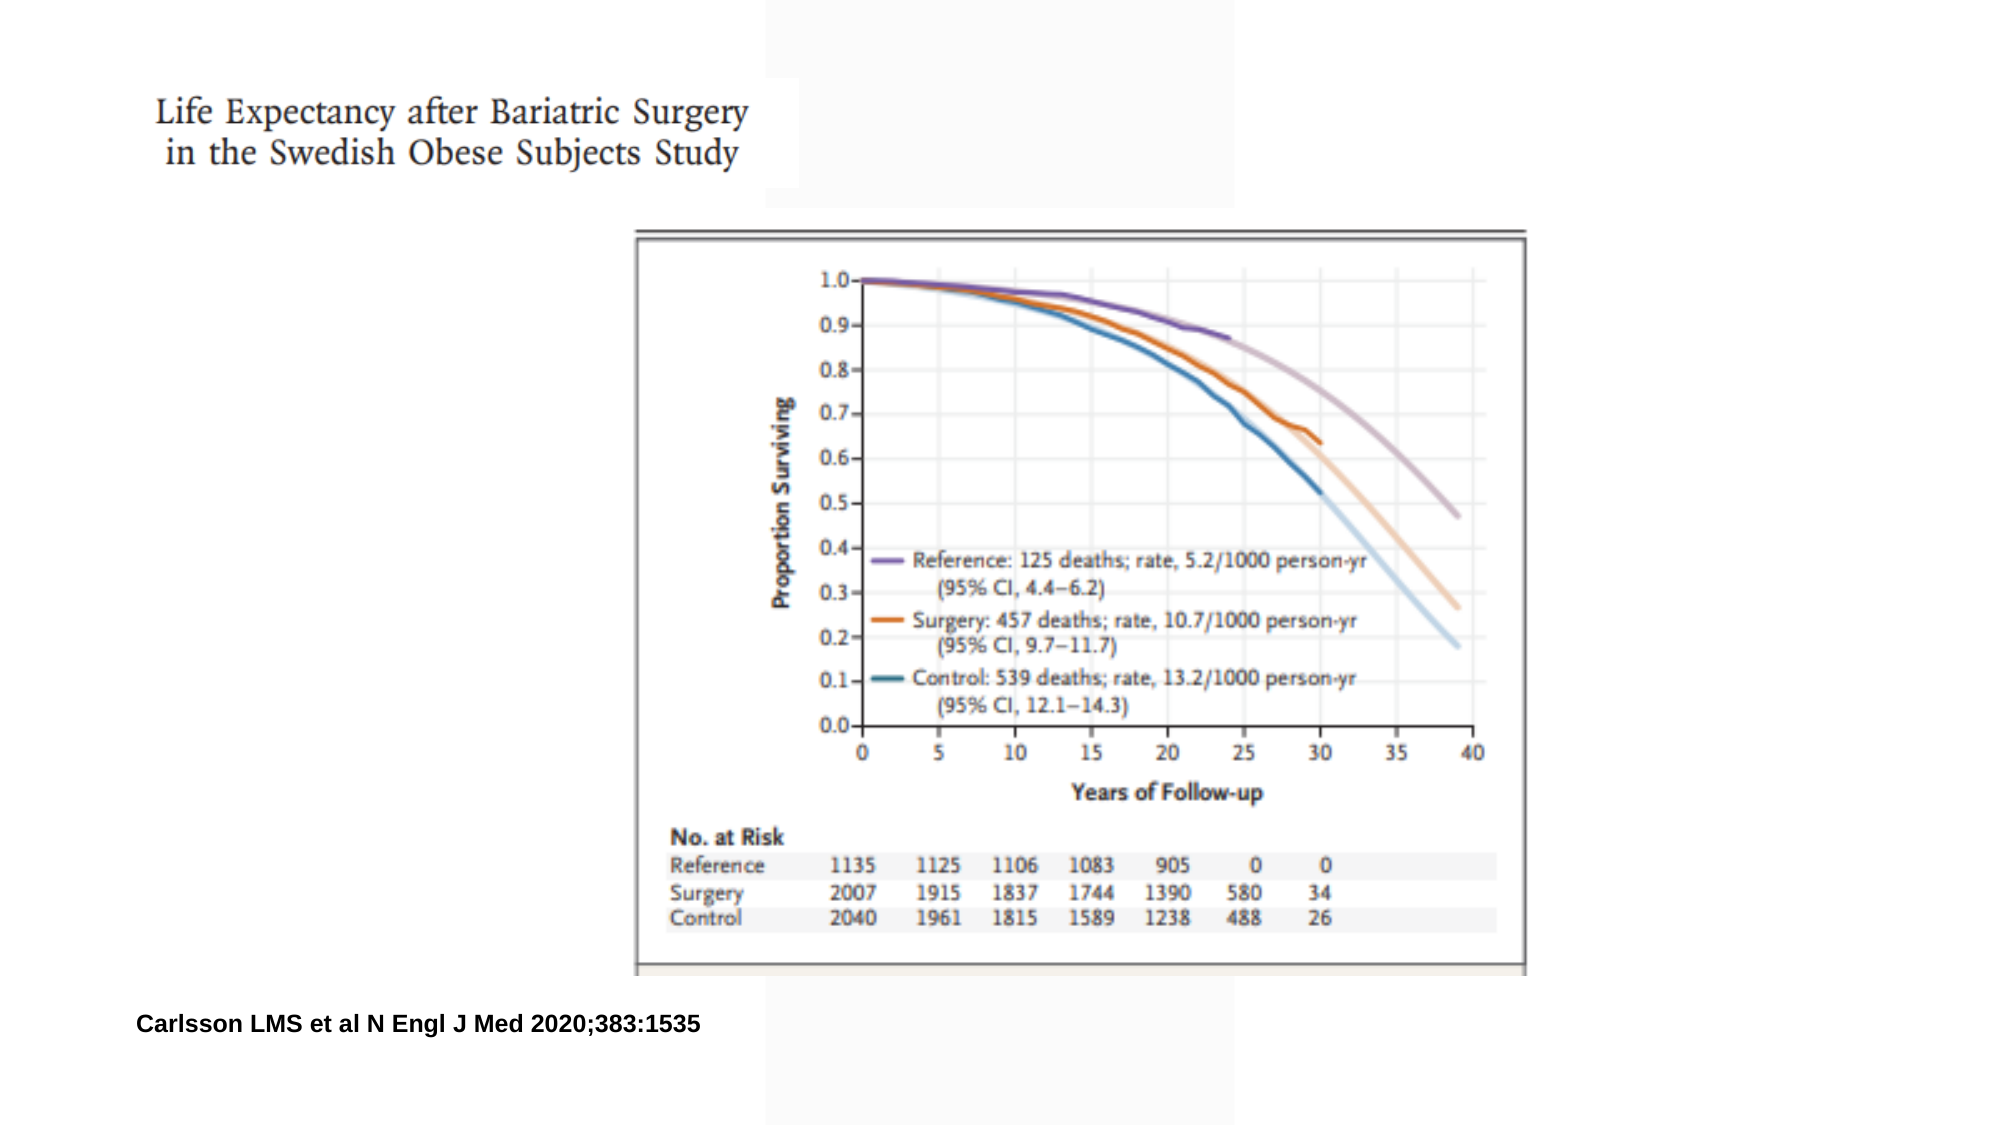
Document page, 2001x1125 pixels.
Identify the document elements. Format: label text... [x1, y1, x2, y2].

picture [120, 77, 799, 189]
text_box Carlsson LMS et al N Engl J Med 2020;383:1535 [121, 999, 970, 1045]
picture [611, 207, 1571, 977]
